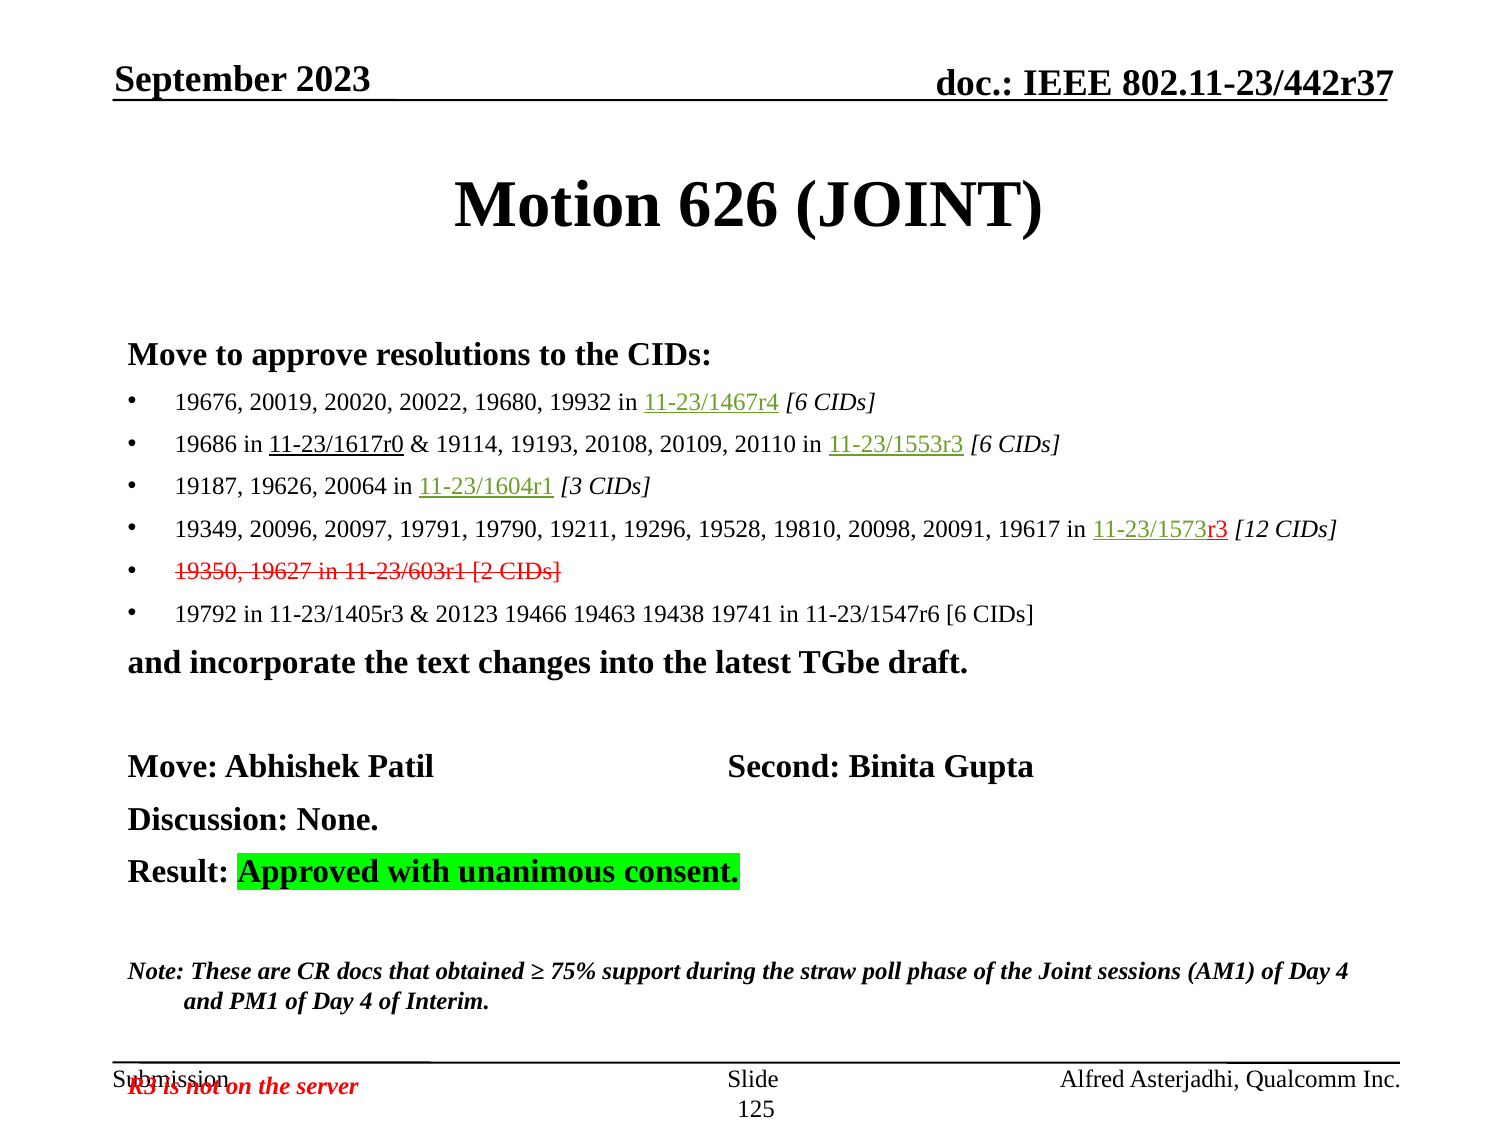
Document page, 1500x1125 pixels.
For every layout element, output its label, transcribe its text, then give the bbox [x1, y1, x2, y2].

title Motion 626 (JOINT) [112, 112, 1388, 288]
footer Alfred Asterjadhi, Qualcomm Inc. [878, 1061, 1402, 1093]
slide_number Slide 125 [712, 1061, 800, 1123]
list Move to approve resolutions to the CIDs: 19676, 20019, 20020, 20022, 19680, 19932 in 11-23/1467r4 [6 CIDs] 19686 in 11-23/1617r0 & 19114, 19193, 20108, 20109, 20110 in 11-23/1553r3 [6 CIDs] 19187, 19626, 20064 in 11-23/1604r1 [3 CIDs] 19349, 20096, 20097, 19791, 19790, 19211, 19296, 19528, 19810, 20098, 20091, 19617 in 11-23/1573r3 [12 CIDs] 19350, 19627 in 11-23/603r1 [2 CIDs] 19792 in 11-23/1405r3 & 20123 19466 19463 19438 19741 in 11-23/1547r6 [6 CIDs] and incorporate the text changes into the latest TGbe draft. Move: Abhishek Patil Second: Binita Gupta Discussion: None. Result: Approved with unanimous consent. Note: These are CR docs that obtained ≥ 75% support during the straw poll phase of the Joint sessions (AM1) of Day 4 and PM1 of Day 4 of Interim. R3 is not on the server [112, 324, 1388, 1063]
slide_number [114, 54, 423, 100]
